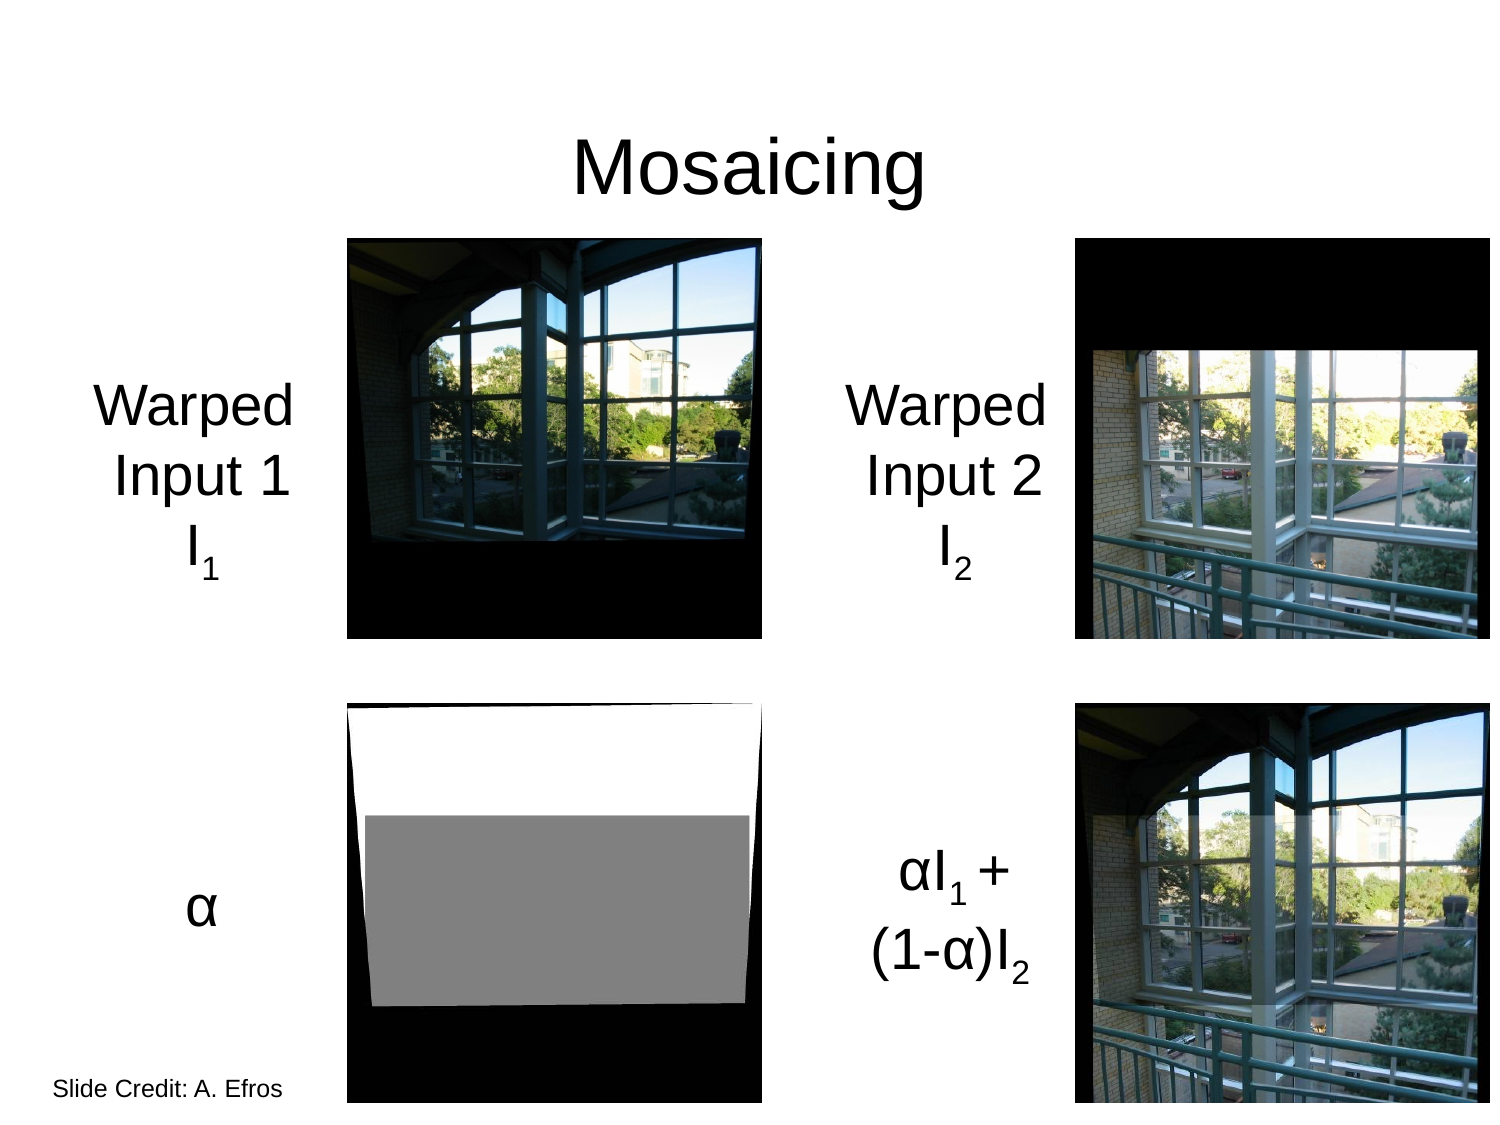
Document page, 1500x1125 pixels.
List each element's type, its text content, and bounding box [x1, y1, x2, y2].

text_box Warped Input 2 I2 [820, 360, 1075, 595]
title Mosaicing [103, 59, 1397, 278]
text_box Warped Input 1 I1 [67, 360, 338, 595]
picture [347, 238, 762, 639]
picture [1075, 238, 1490, 639]
text_box αI1 + (1-α)I2 [820, 824, 1075, 999]
picture [347, 703, 762, 1103]
picture [1075, 703, 1490, 1103]
text_box α [67, 860, 338, 946]
text_box Slide Credit: A. Efros [37, 1065, 538, 1110]
